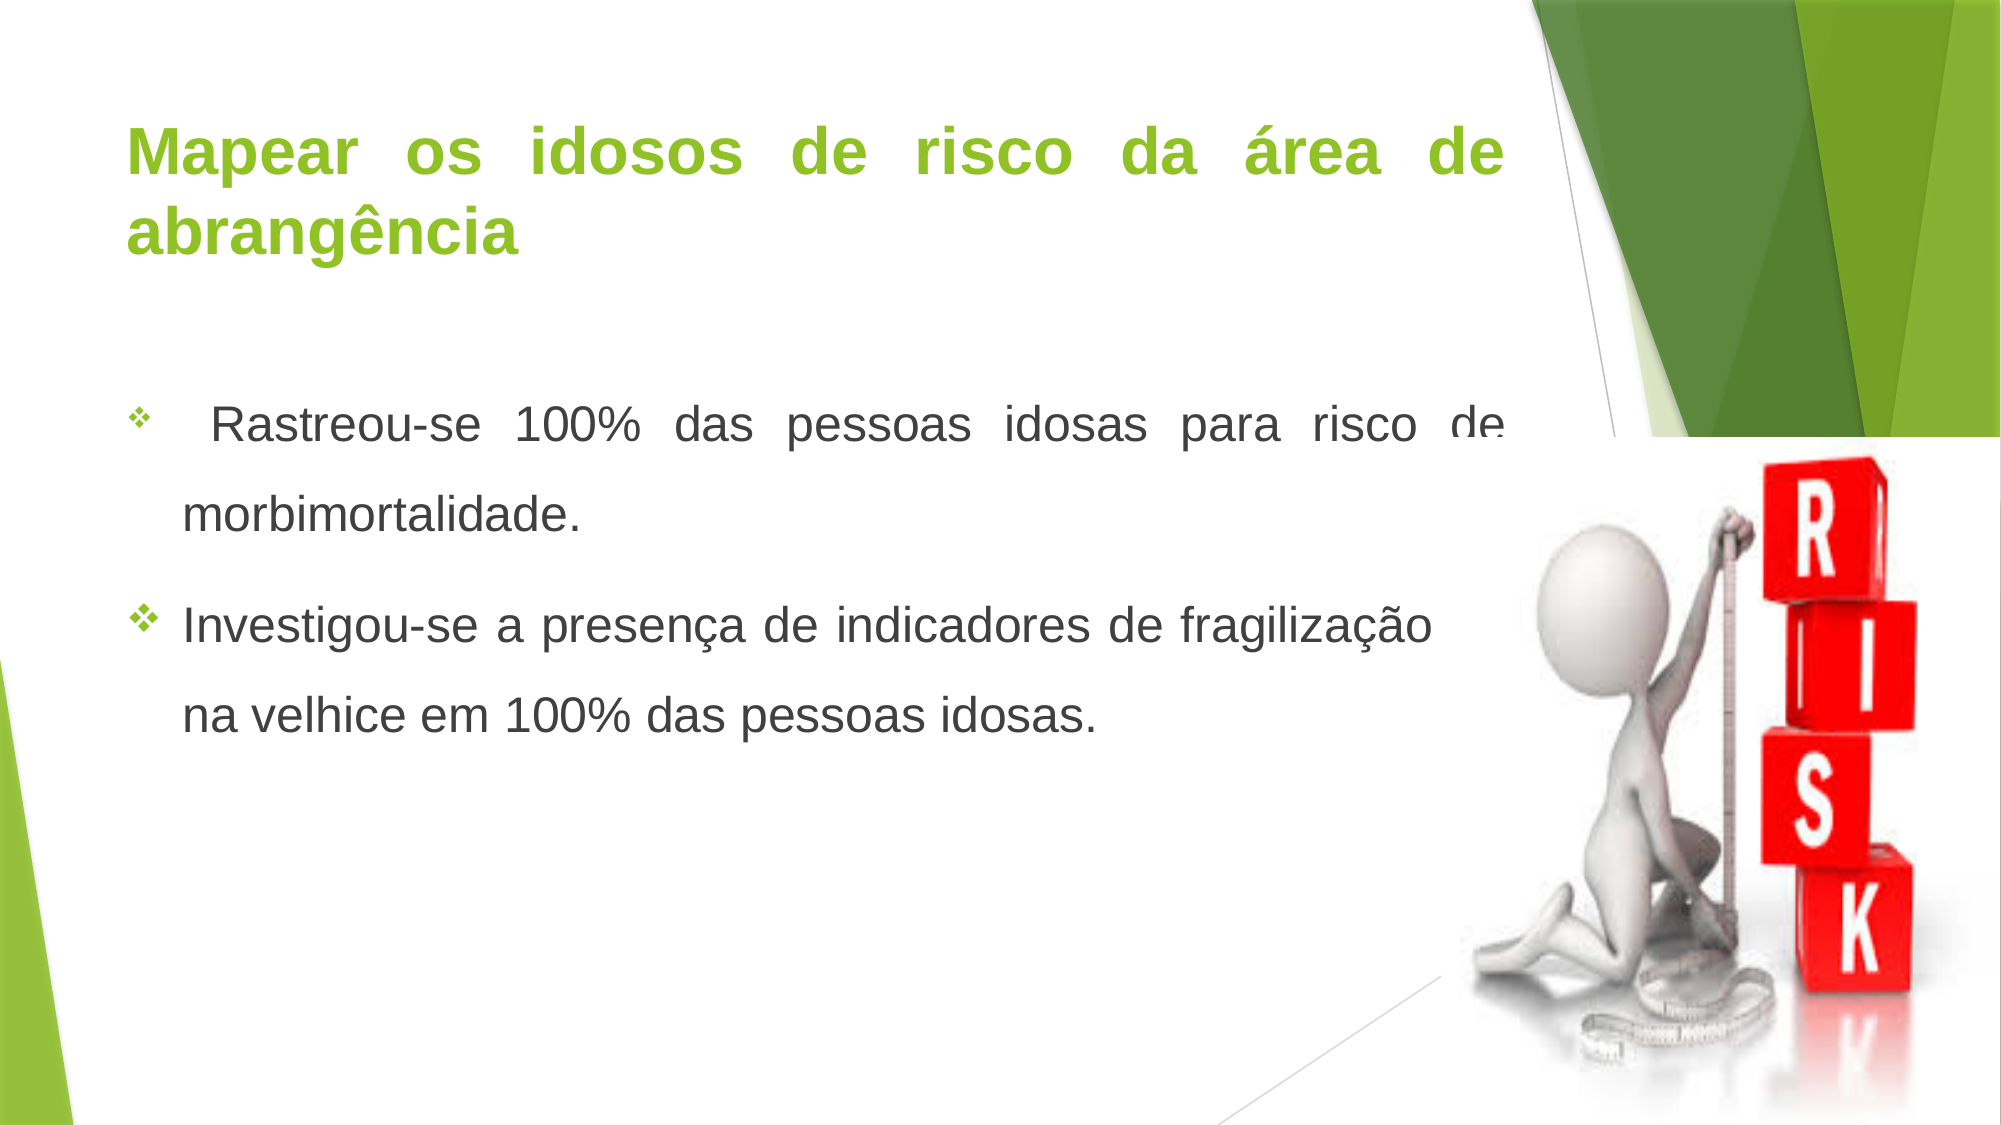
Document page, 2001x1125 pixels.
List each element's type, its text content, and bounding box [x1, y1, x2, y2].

list Rastreou-se 100% das pessoas idosas para risco de morbimortalidade. Investigou-se a presença de indicadores de fragilização na na velhice em 100% das pessoas idosas. [111, 354, 1522, 992]
picture [1441, 437, 2000, 1125]
title Mapear os idosos de risco da área de abrangência [111, 99, 1522, 317]
